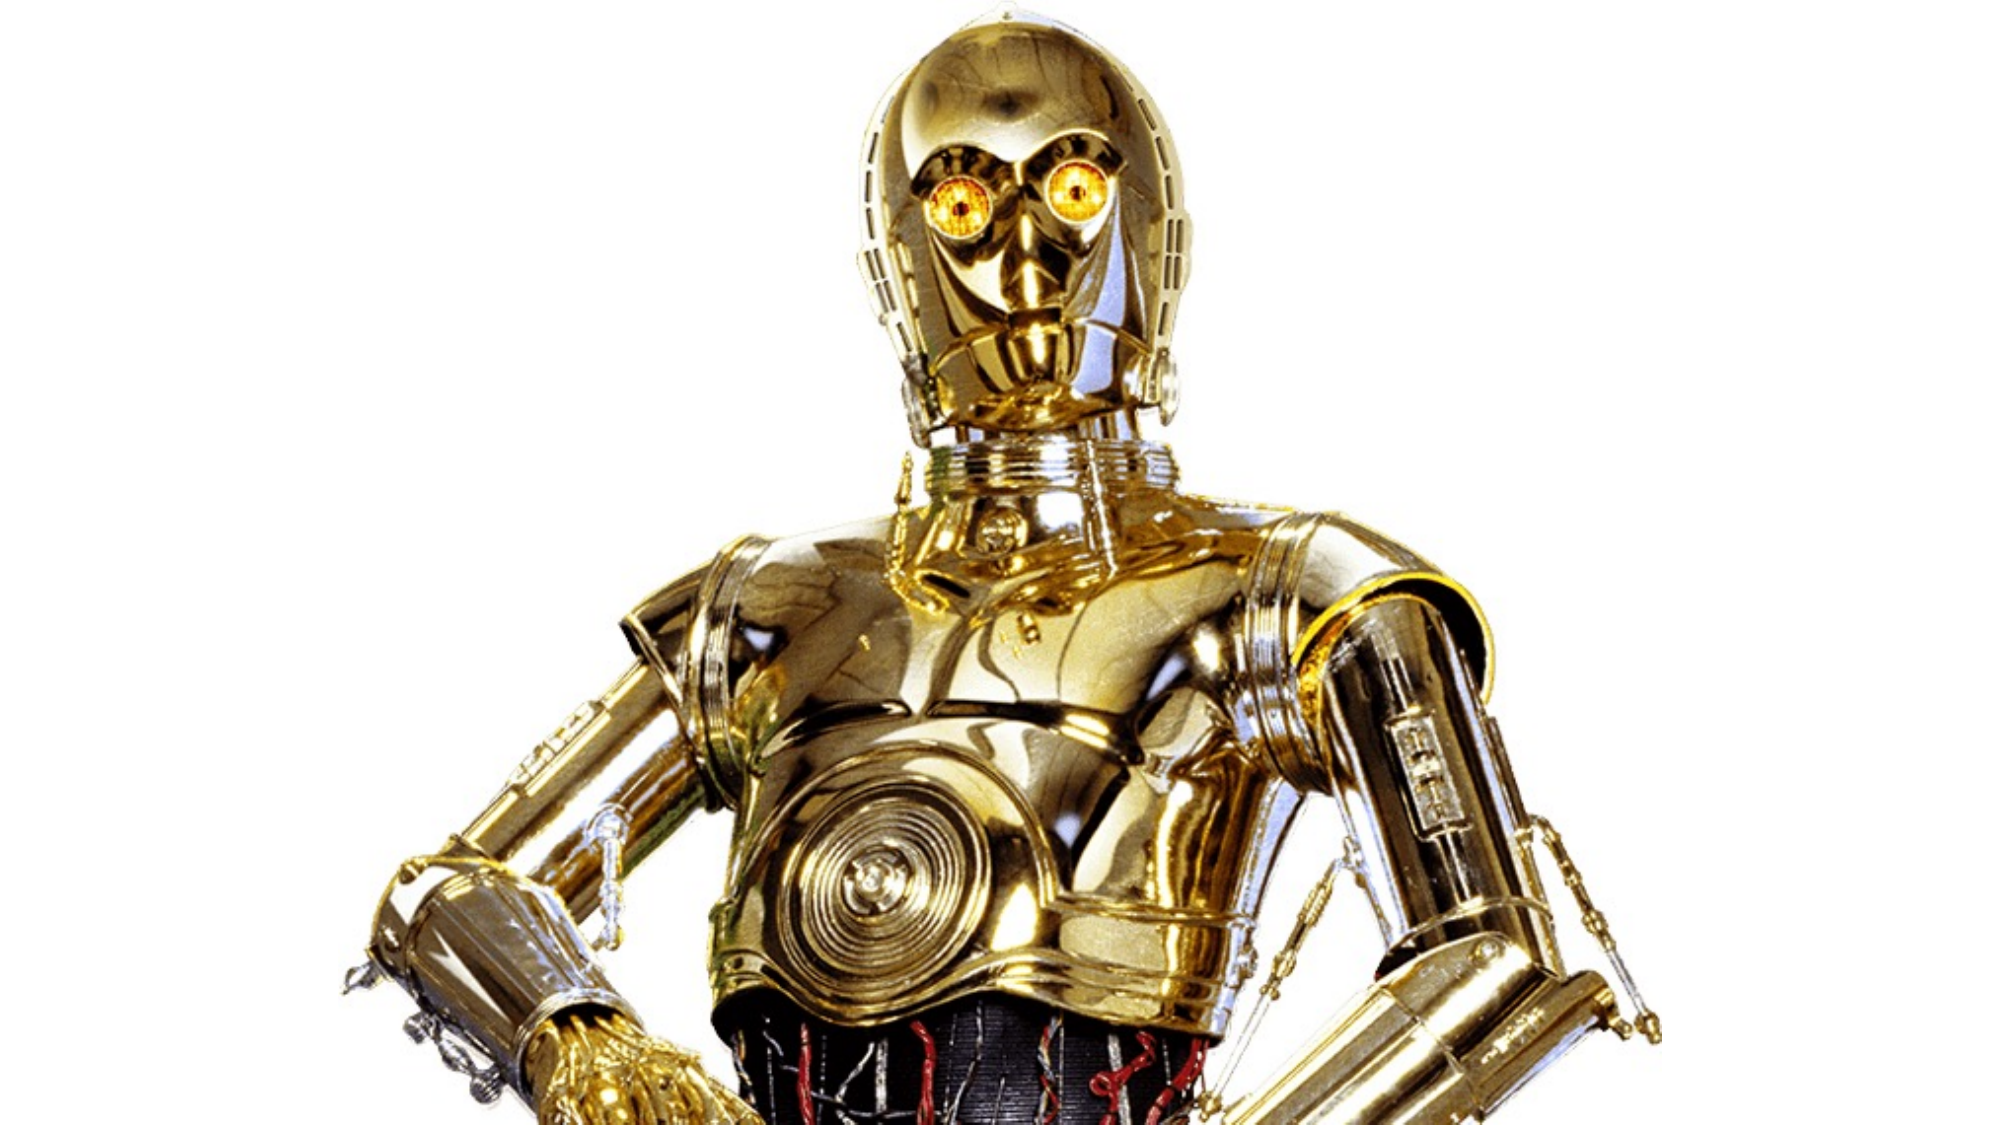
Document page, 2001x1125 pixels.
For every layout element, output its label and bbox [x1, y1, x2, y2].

list [338, 0, 1662, 1125]
